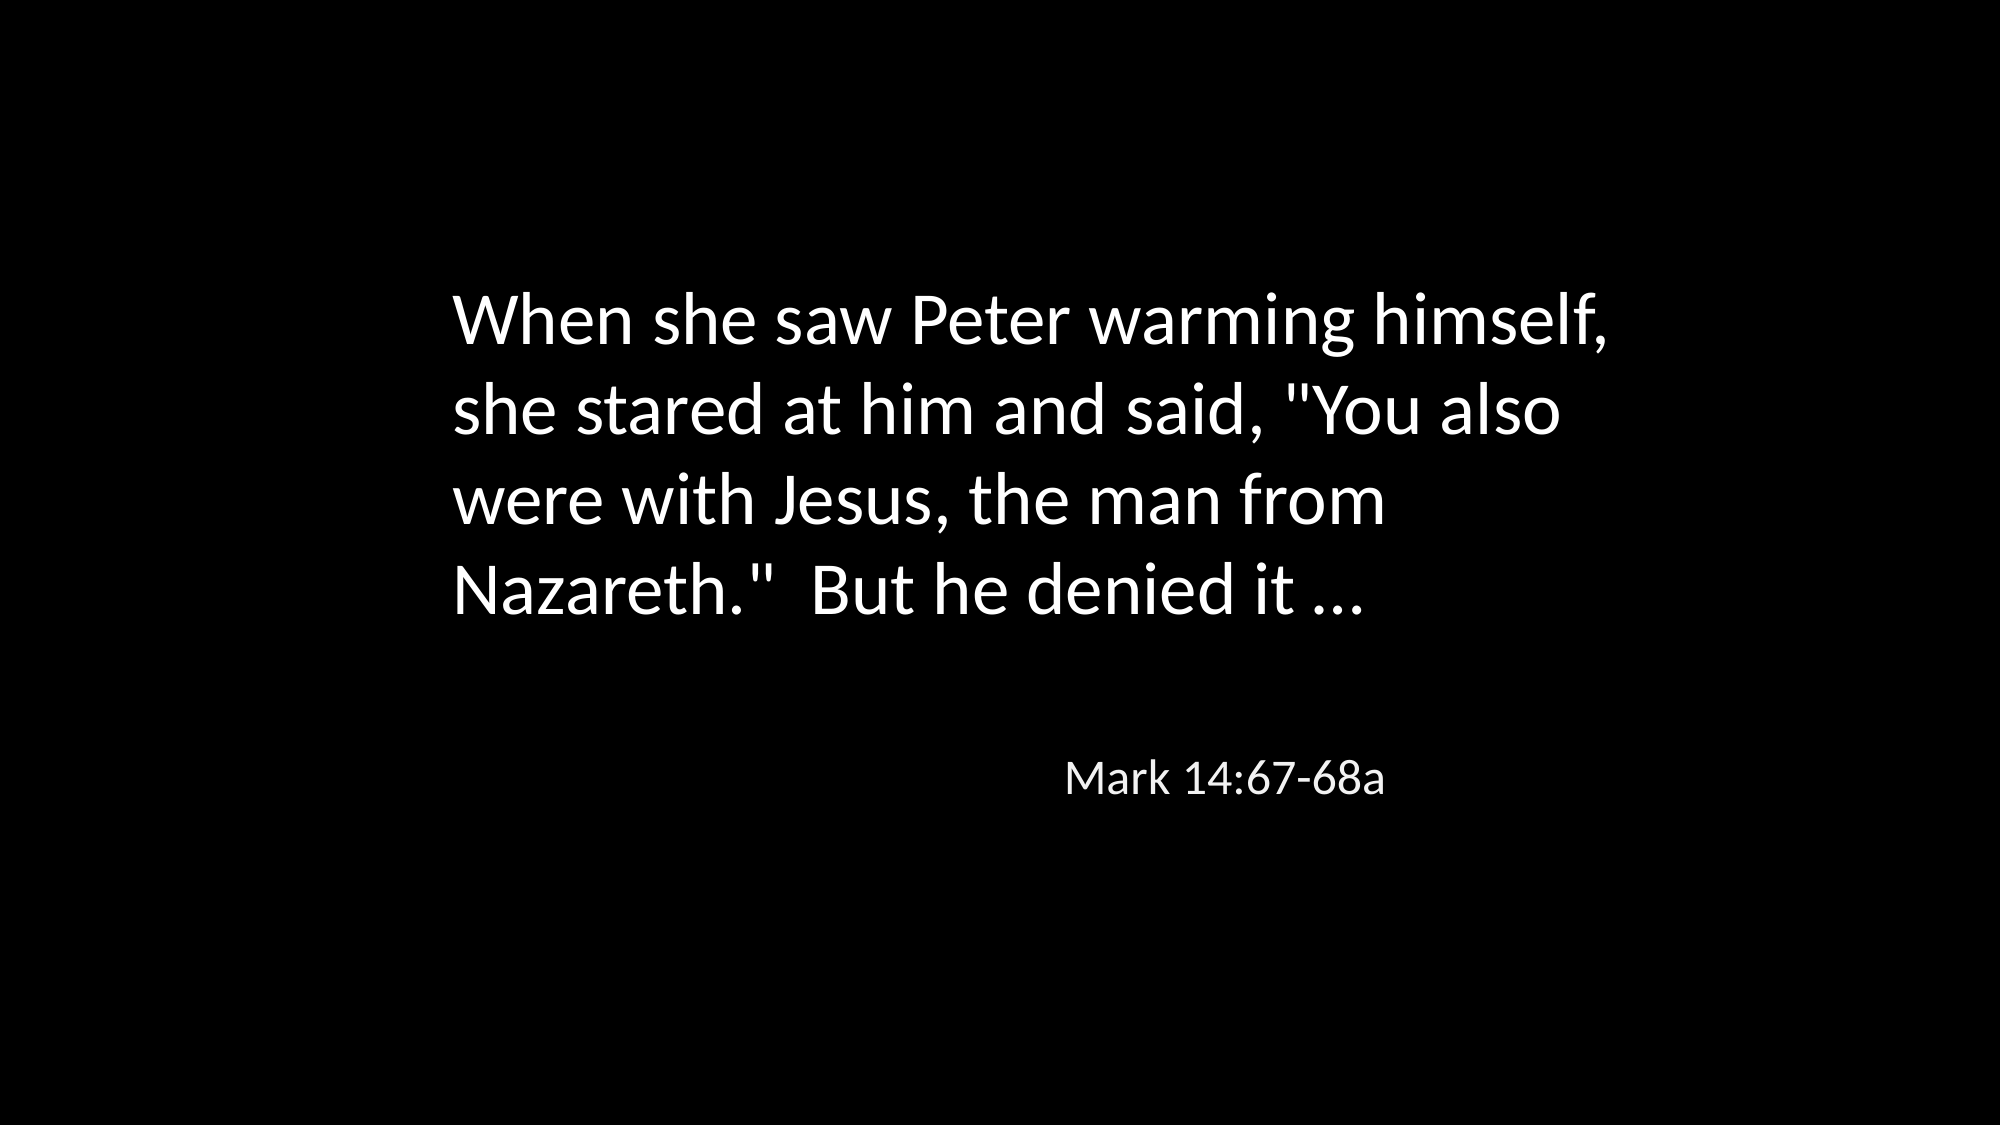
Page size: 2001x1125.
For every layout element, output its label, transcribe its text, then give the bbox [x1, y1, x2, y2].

text_box Mark 14:67-68a [950, 736, 1500, 812]
text_box When she saw Peter warming himself, she stared at him and said, "You also were with Jesus, the man from Nazareth." But he denied it … [437, 262, 1663, 638]
